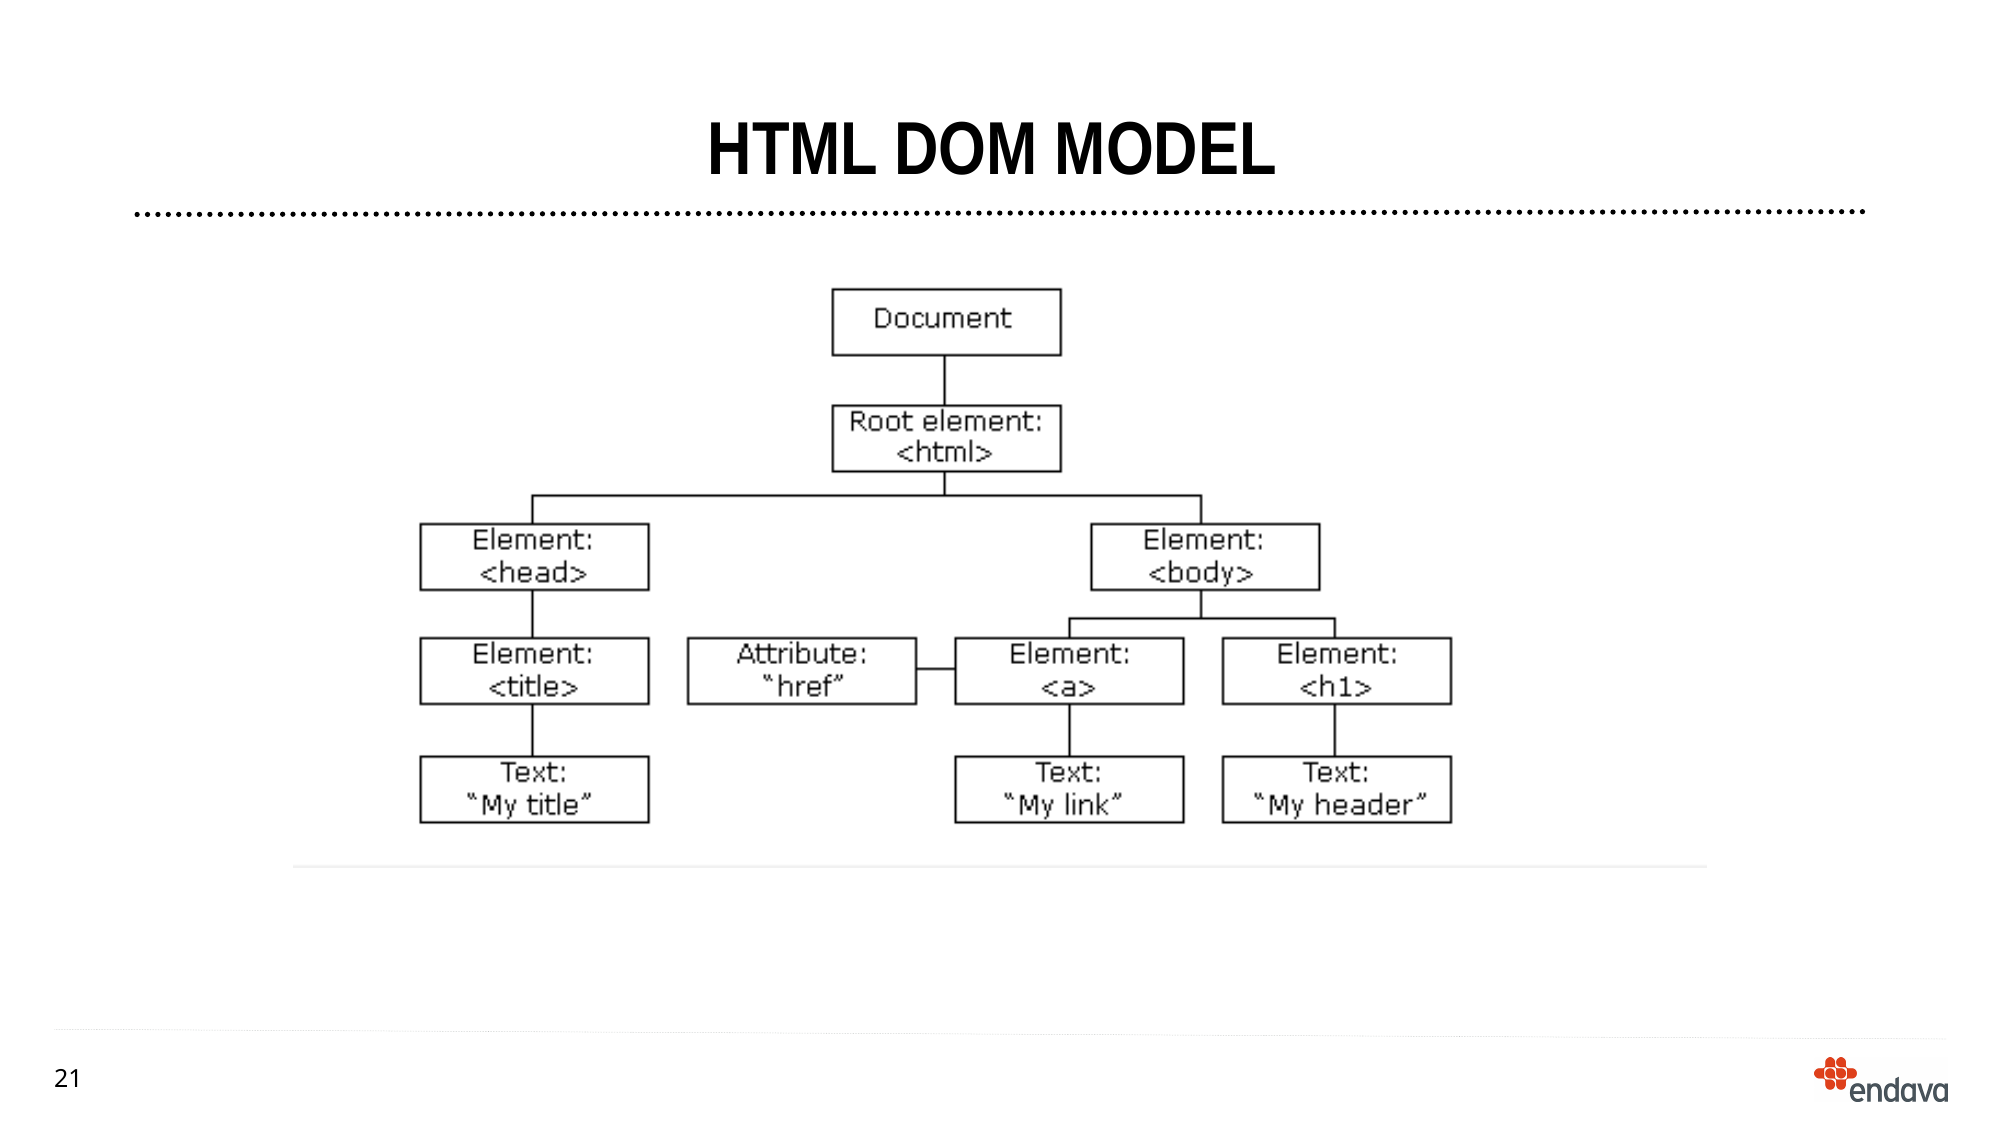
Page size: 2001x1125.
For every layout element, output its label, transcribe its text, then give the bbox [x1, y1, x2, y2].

picture [293, 256, 1707, 869]
title HTML DOM MODEL [193, 26, 1807, 195]
picture [1814, 1057, 1948, 1102]
